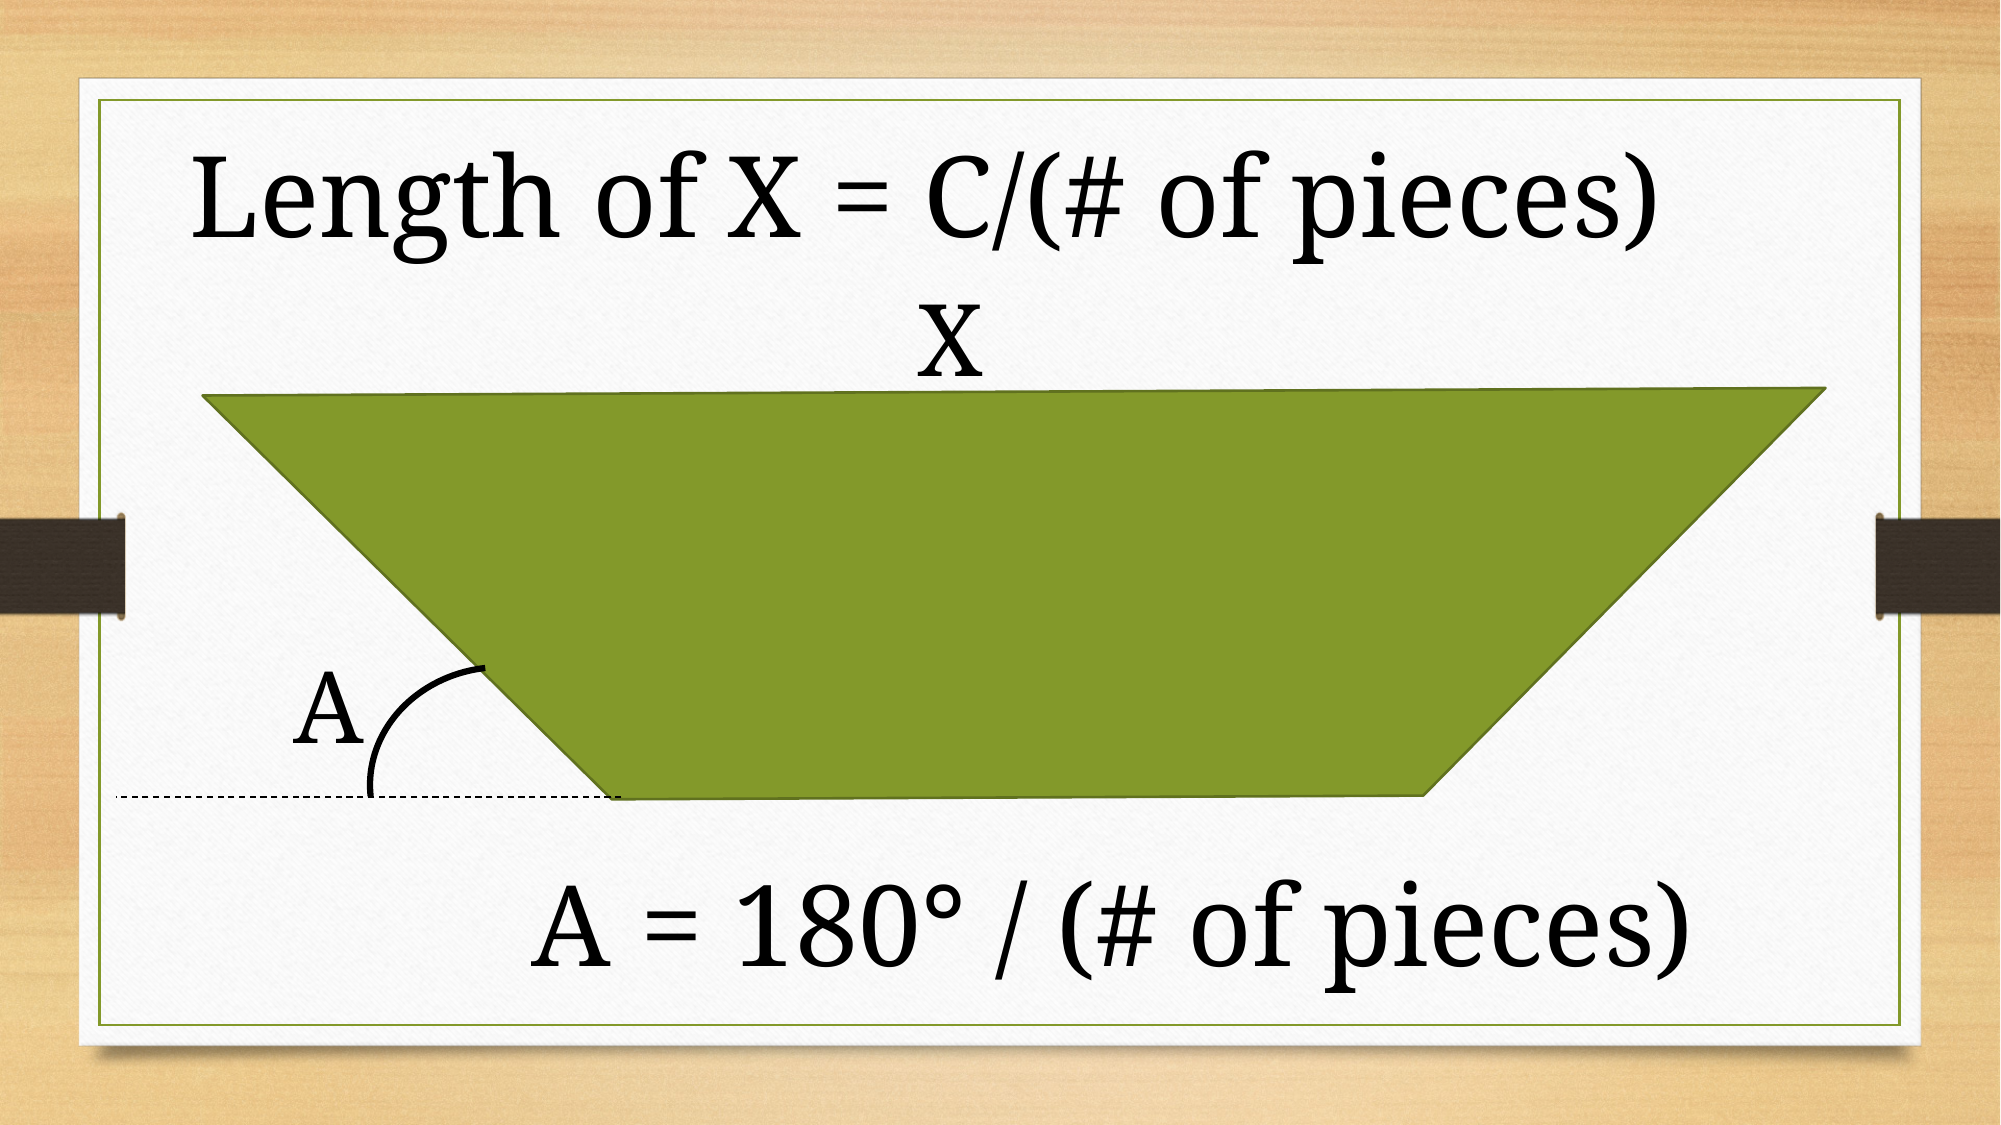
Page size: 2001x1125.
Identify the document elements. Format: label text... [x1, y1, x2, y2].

text_box [369, 667, 498, 796]
text_box A [279, 636, 409, 772]
text_box Length of X = C/(# of pieces) [174, 117, 1761, 267]
text_box [201, 386, 1827, 801]
picture [0, 0, 2001, 1125]
text_box A = 180° / (# of pieces) [516, 846, 1953, 997]
text_box X [903, 268, 1033, 404]
